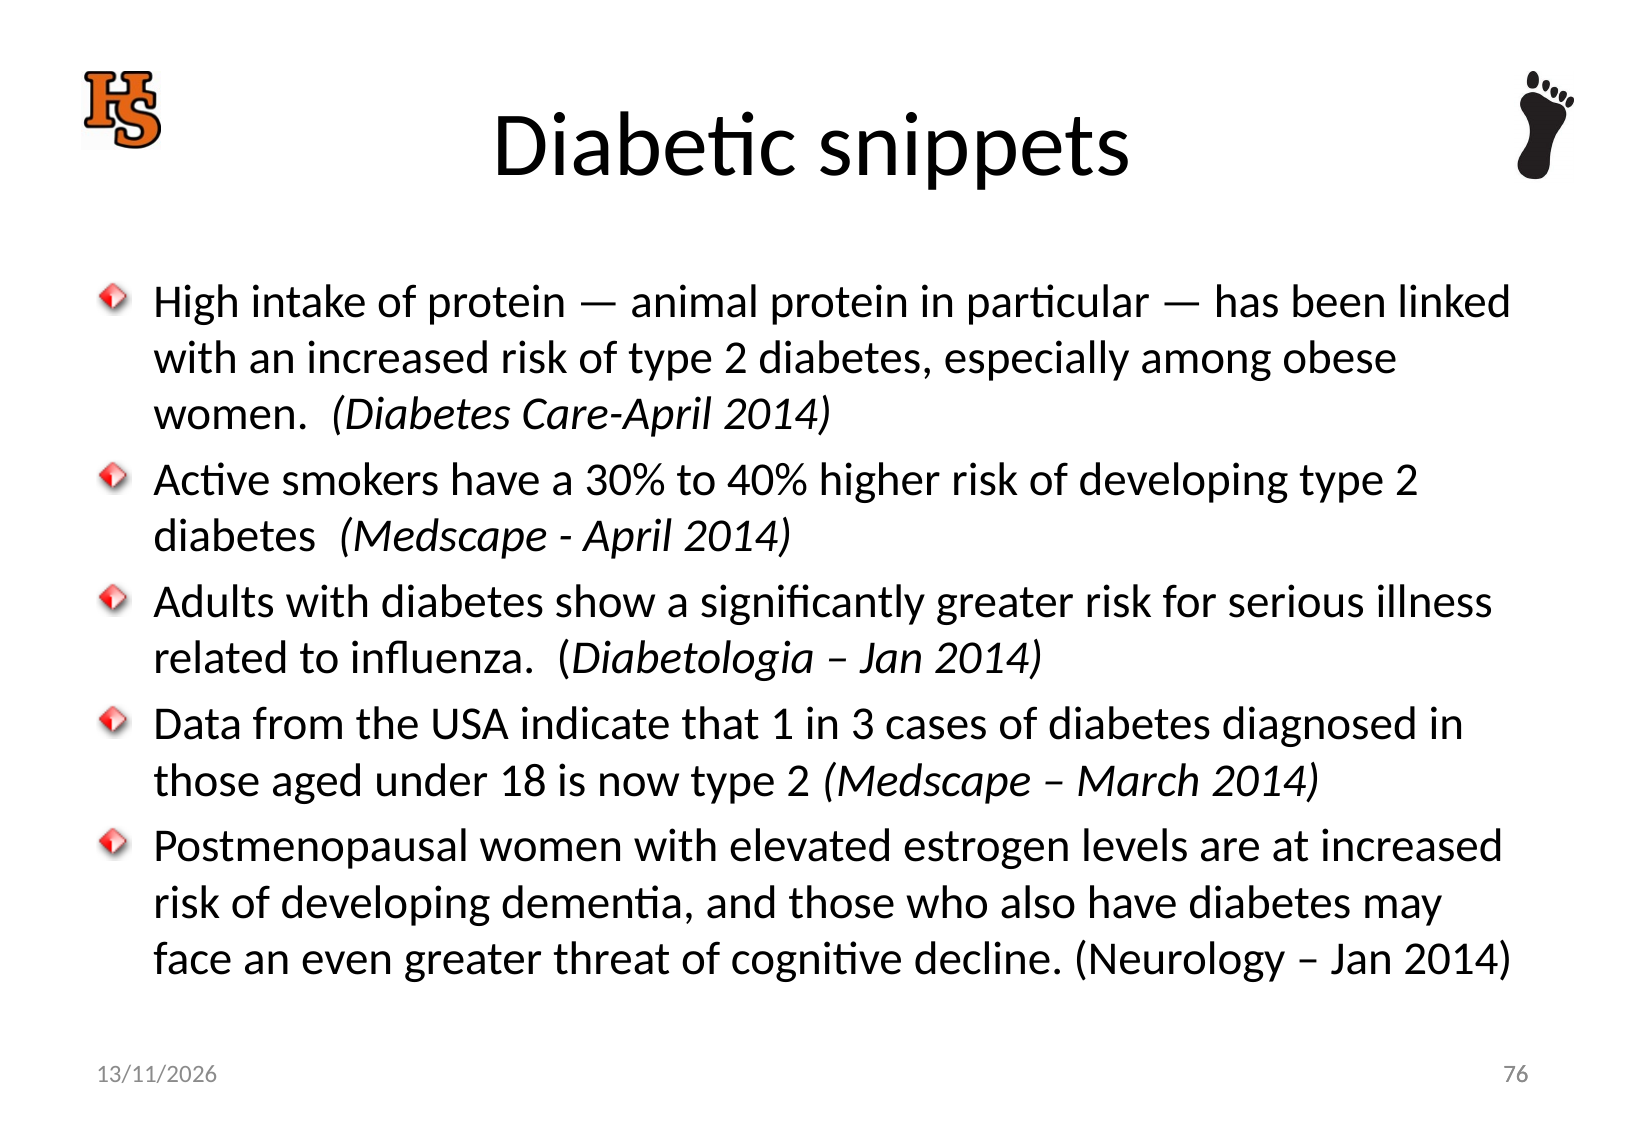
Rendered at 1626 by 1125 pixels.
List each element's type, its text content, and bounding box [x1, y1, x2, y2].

picture [96, 825, 132, 861]
picture [96, 703, 132, 739]
picture [96, 581, 132, 617]
list High intake of protein — animal protein in particular — has been linked with an increased risk of type 2 diabetes, especially among obese women. (Diabetes Care-April 2014) Active smokers have a 30% to 40% higher risk of developing type 2 diabetes (Medscape - April 2014) Adults with diabetes show a significantly greater risk for serious illness related to influenza. (Diabetologia – Jan 2014) Data from the USA indicate that 1 in 3 cases of diabetes diagnosed in those aged under 18 is now type 2 (Medscape – March 2014) Postmenopausal women with elevated estrogen levels are at increased risk of developing dementia, and those who also have diabetes may face an even greater threat of cognitive decline. (Neurology – Jan 2014) [81, 262, 1544, 1005]
picture [96, 459, 132, 495]
picture [1544, 71, 1574, 183]
title Diabetic snippets [81, 45, 1544, 233]
slide_number 76 [1164, 1042, 1544, 1103]
picture [96, 280, 132, 316]
